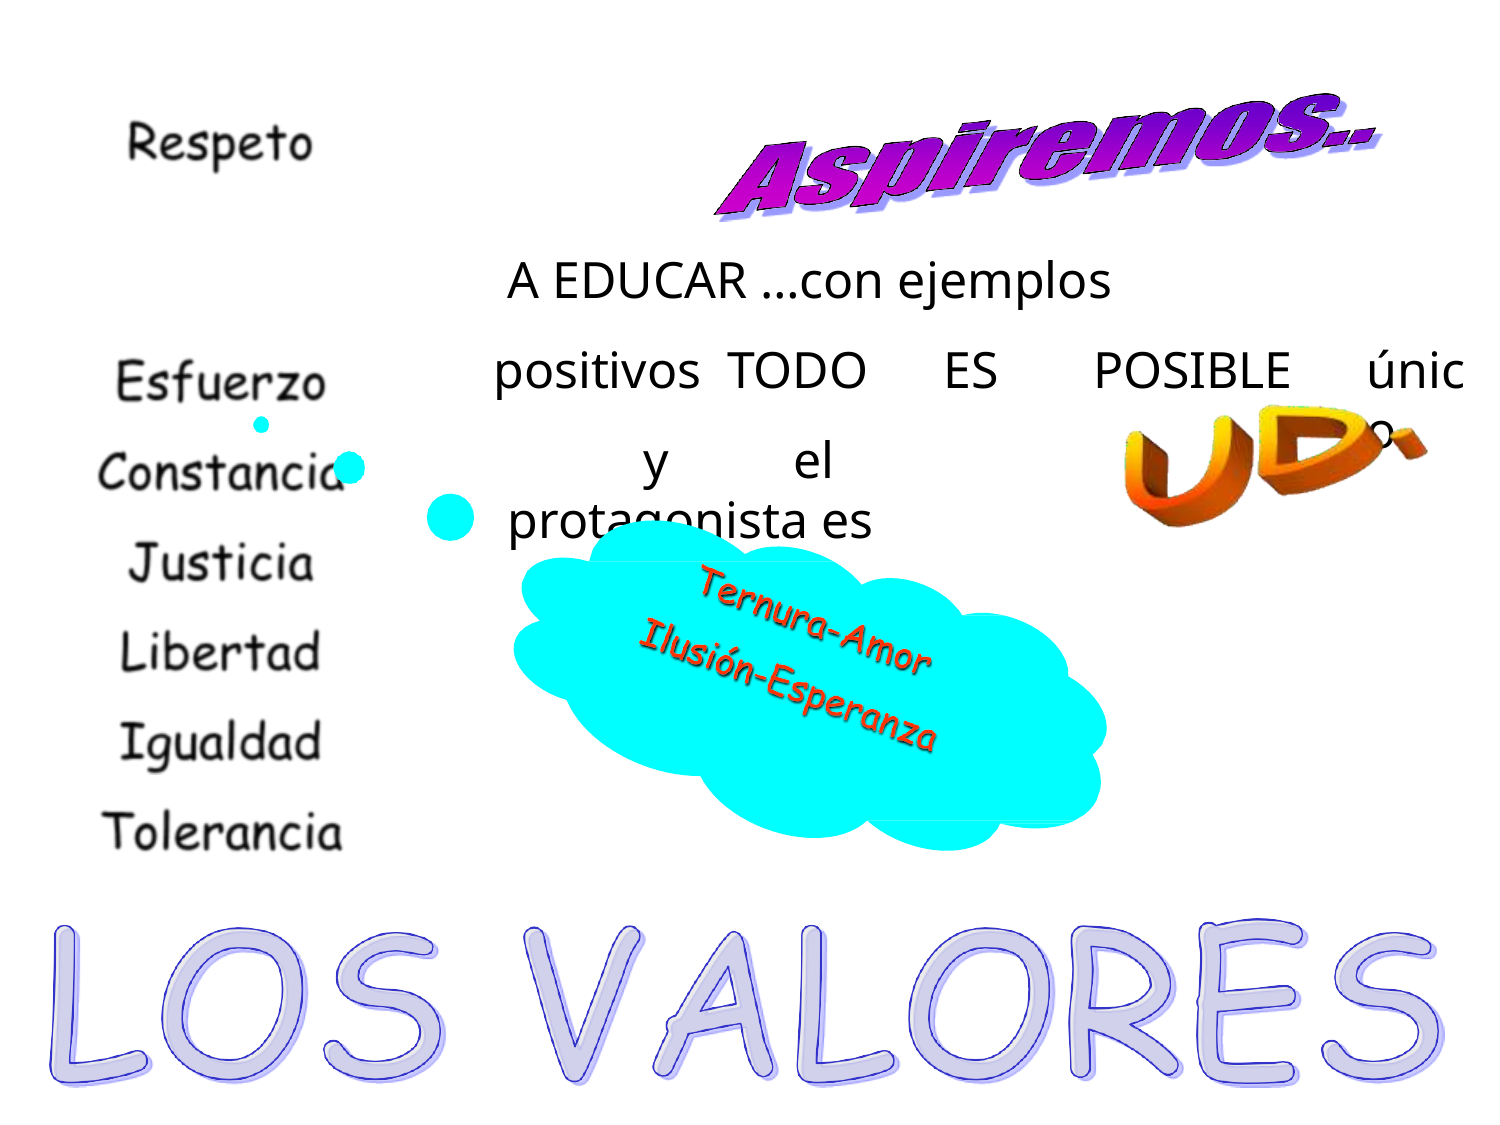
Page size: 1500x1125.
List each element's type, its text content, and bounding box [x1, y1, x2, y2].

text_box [513, 370, 1451, 852]
picture [126, 537, 317, 586]
picture [113, 356, 328, 408]
picture [253, 416, 270, 433]
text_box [48, 918, 1446, 1088]
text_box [713, 93, 1383, 222]
picture [119, 626, 323, 676]
picture [125, 117, 316, 176]
text_box A EDUCAR …con ejemplos positivos TODO ES POSIBLE y el protagonista es [491, 216, 1329, 549]
picture [96, 447, 365, 495]
picture [98, 806, 345, 855]
text_box único [1364, 336, 1487, 459]
text_box [426, 493, 475, 541]
picture [118, 716, 324, 776]
